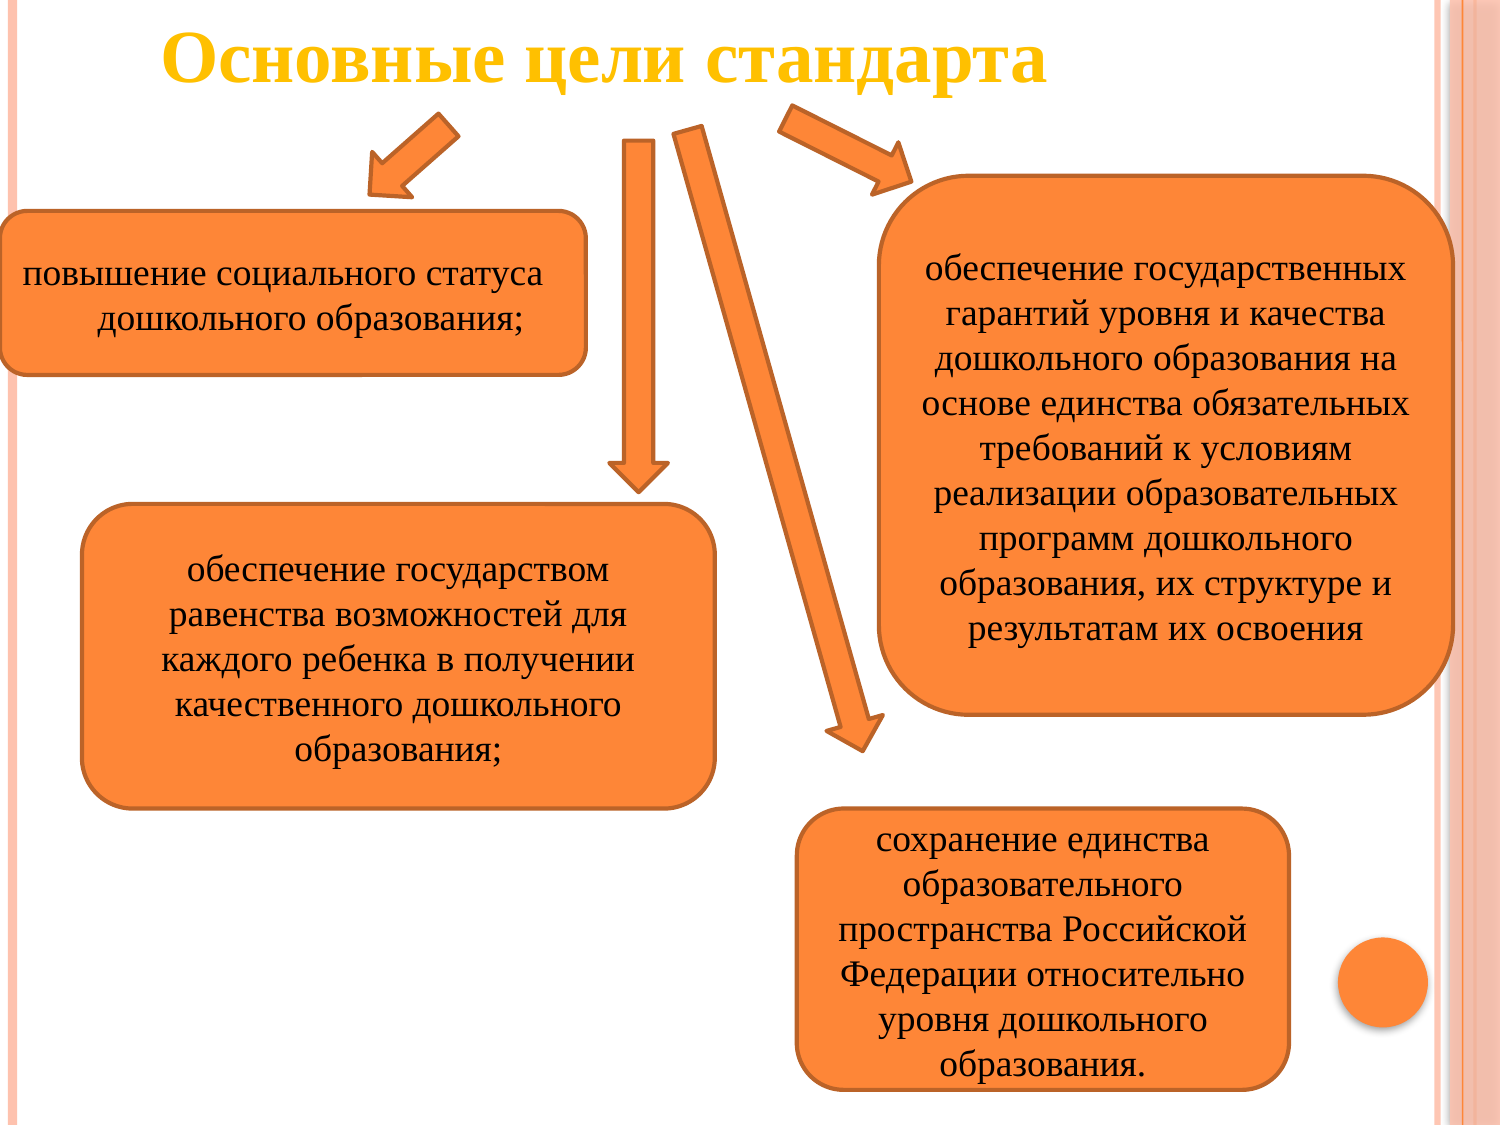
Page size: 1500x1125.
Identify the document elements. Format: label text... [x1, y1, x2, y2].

text_box [367, 111, 461, 200]
text_box повышение социального статуса дошкольного образования; [0, 208, 588, 378]
text_box обеспечение государственных гарантий уровня и качества дошкольного образования на основе единства обязательных требований к условиям реализации образовательных программ дошкольного образования, их структуре и результатам их освоения [876, 173, 1456, 717]
text_box [777, 103, 914, 197]
text_box обеспечение государством равенства возможностей для каждого ребенка в получении качественного дошкольного образования; [79, 501, 717, 811]
text_box [607, 138, 670, 495]
text_box Основные цели стандарта [145, 0, 1064, 105]
text_box сохранение единства образовательного пространства Российской Федерации относительно уровня дошкольного образования. [794, 806, 1292, 1092]
text_box [671, 123, 885, 754]
